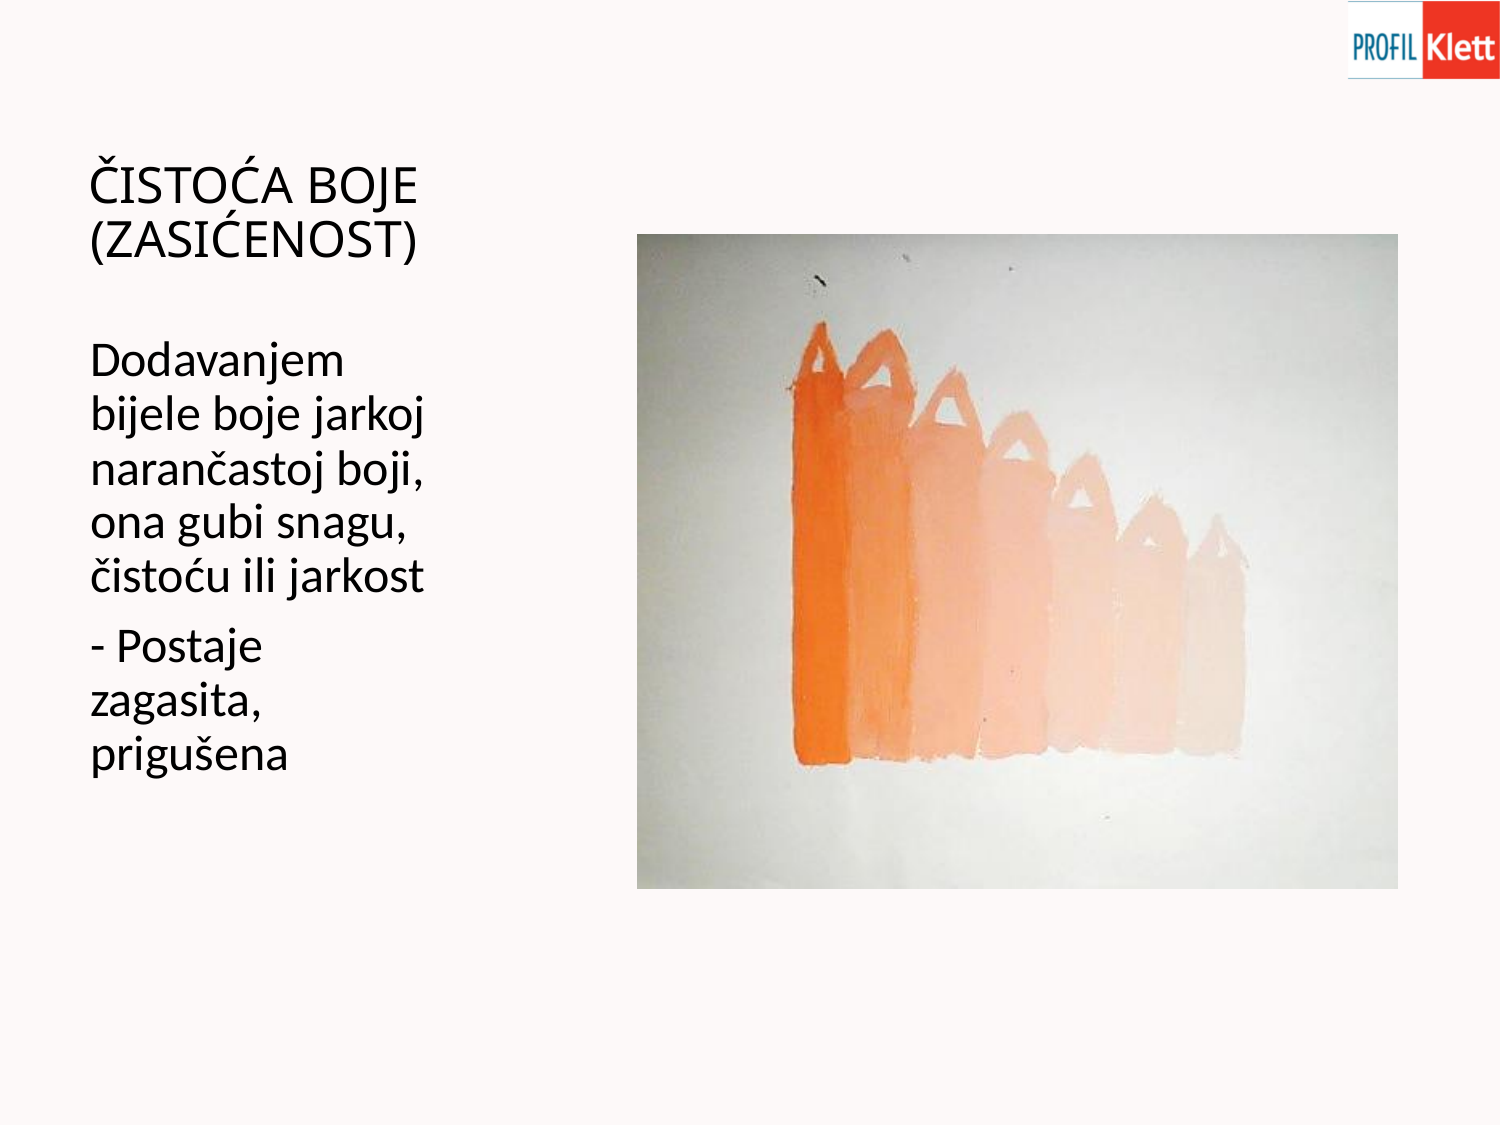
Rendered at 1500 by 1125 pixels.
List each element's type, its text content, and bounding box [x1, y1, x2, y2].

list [637, 234, 1398, 889]
list Dodavanjem bijele boje jarkoj narančastoj boji, ona gubi snagu, čistoću ili jarkost - Postaje zagasita, prigušena [75, 326, 443, 1046]
picture [0, 0, 1500, 1125]
title ČISTOĆA BOJE (ZASIĆENOST) [53, 113, 455, 315]
